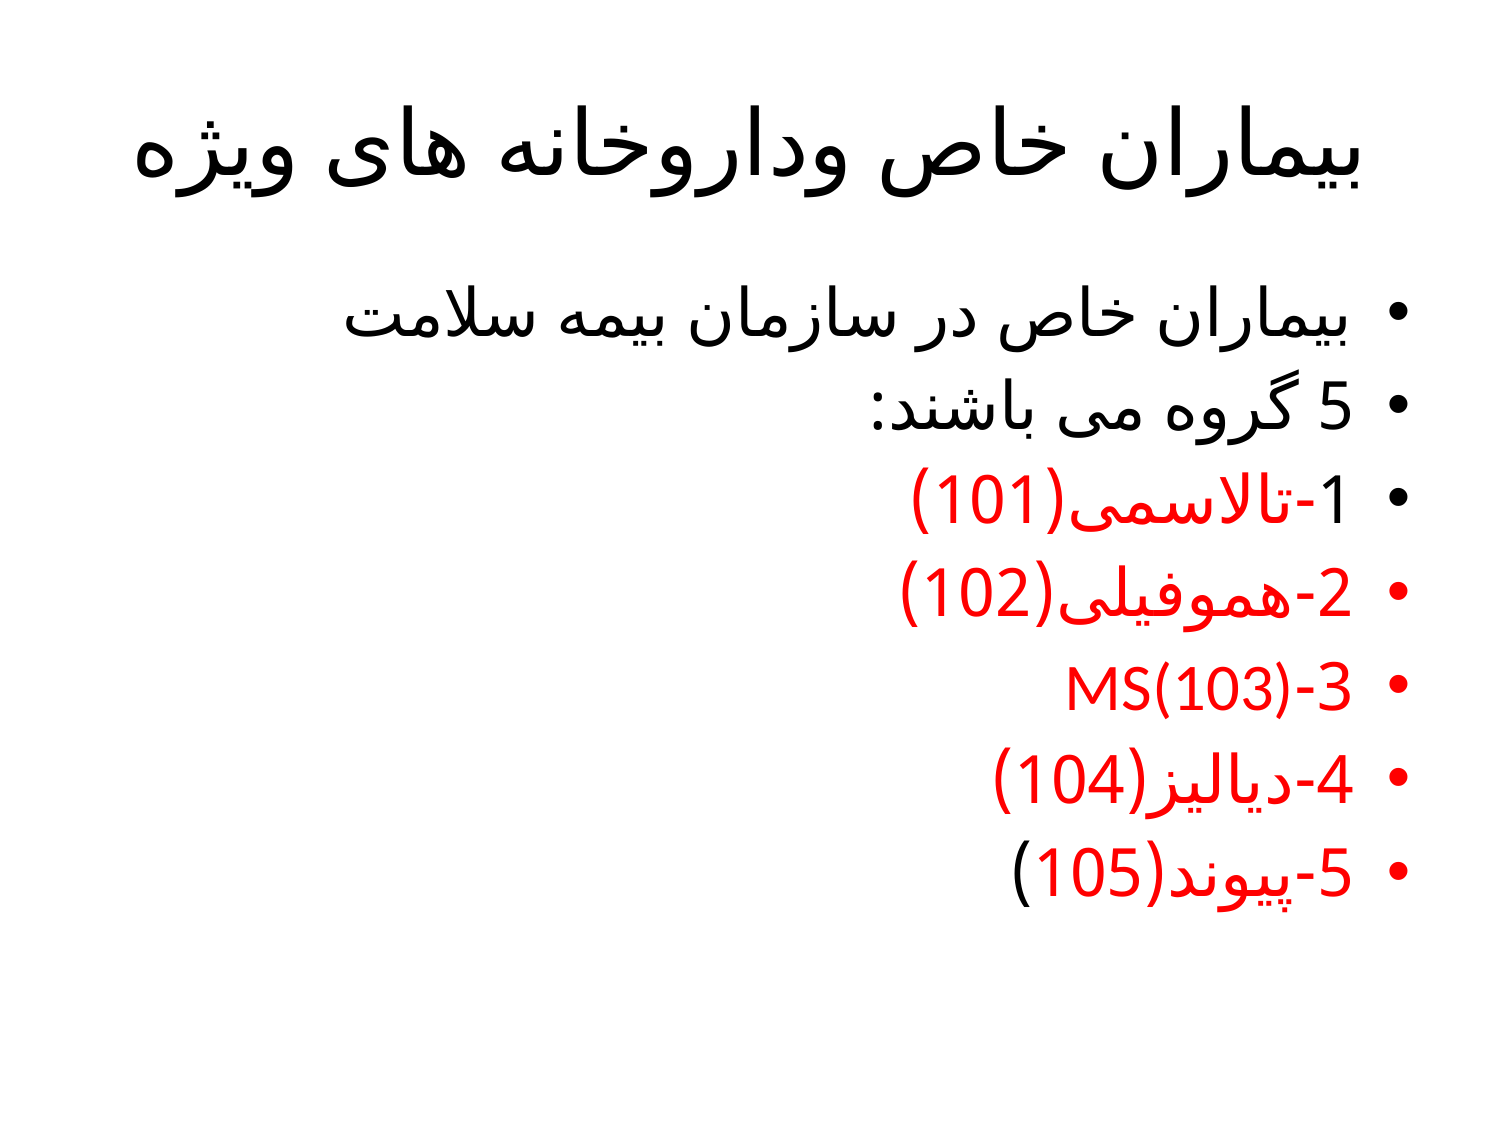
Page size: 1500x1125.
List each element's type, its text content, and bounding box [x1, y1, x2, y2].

list بیماران خاص در سازمان بیمه سلامت 5 گروه می باشند: 1-تالاسمی(101) 2-هموفیلی(102) 3-MS(103) 4-دیالیز(104) 5-پیوند(105) [75, 262, 1425, 1005]
title بیماران خاص وداروخانه های ویژه [75, 45, 1425, 233]
